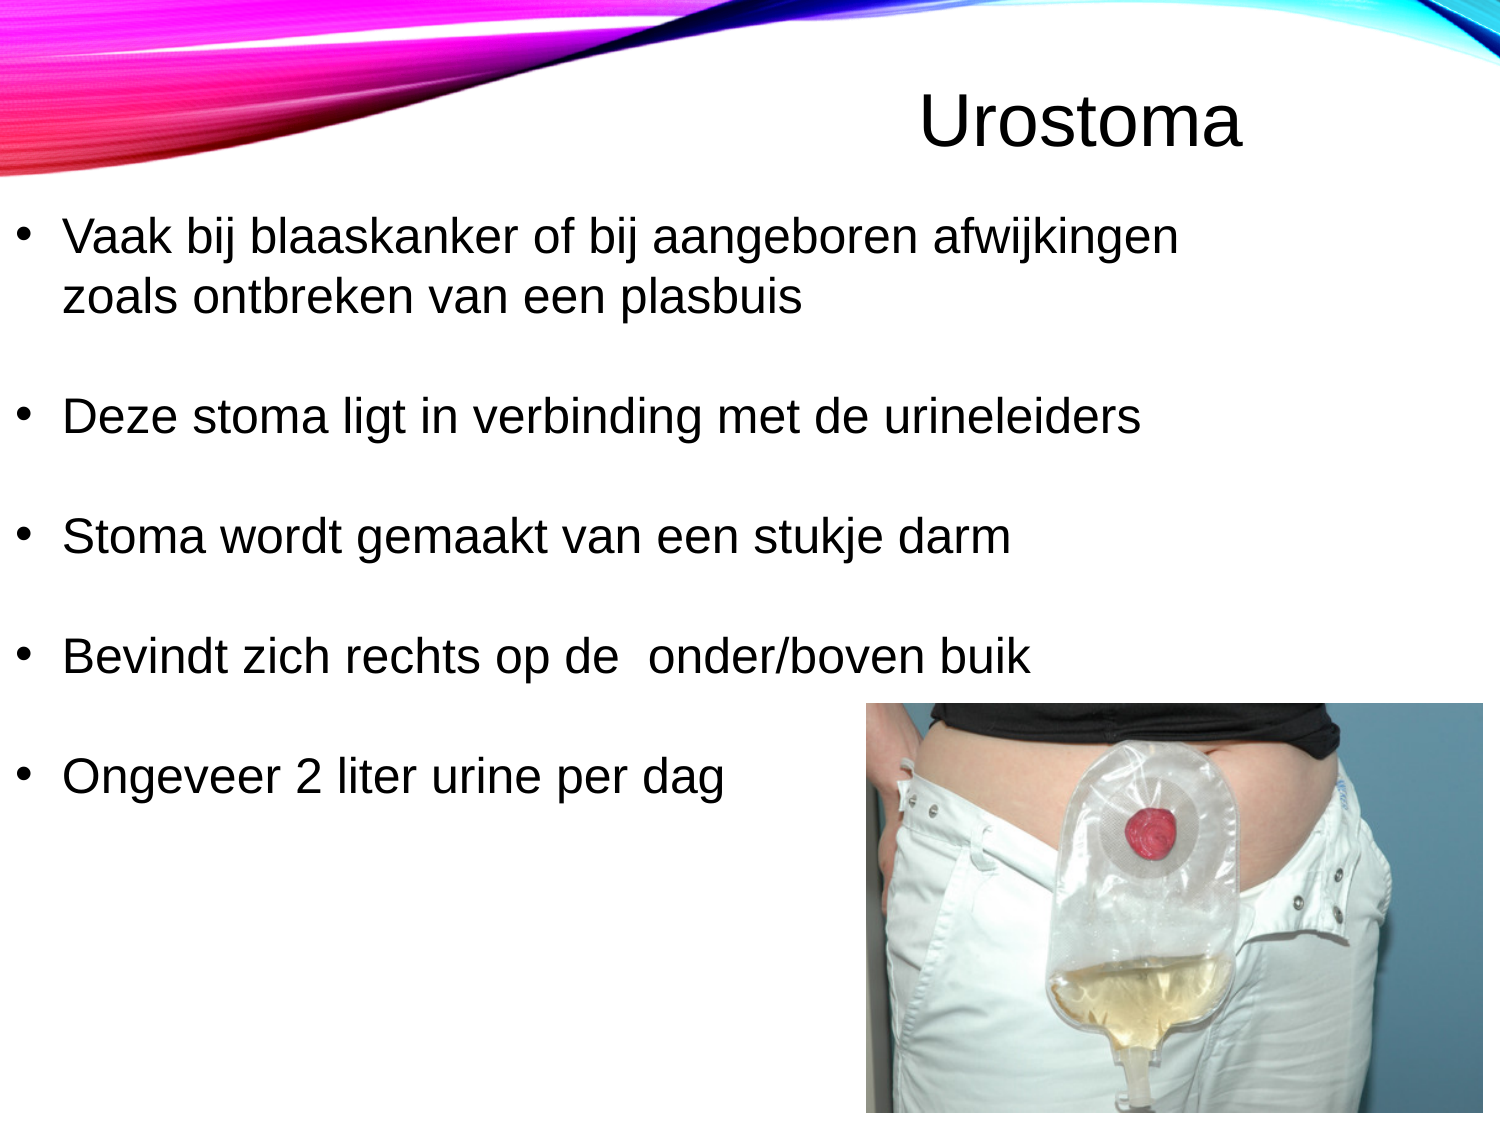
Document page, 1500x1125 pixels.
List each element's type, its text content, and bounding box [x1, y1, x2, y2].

text_box Vaak bij blaaskanker of bij aangeboren afwijkingen zoals ontbreken van een plasbuis Deze stoma ligt in verbinding met de urineleiders Stoma wordt gemaakt van een stukje darm Bevindt zich rechts op de onder/boven buik Ongeveer 2 liter urine per dag [0, 196, 1276, 901]
picture [866, 703, 1483, 1113]
text_box Urostoma [903, 63, 1500, 169]
picture [0, 0, 1500, 178]
